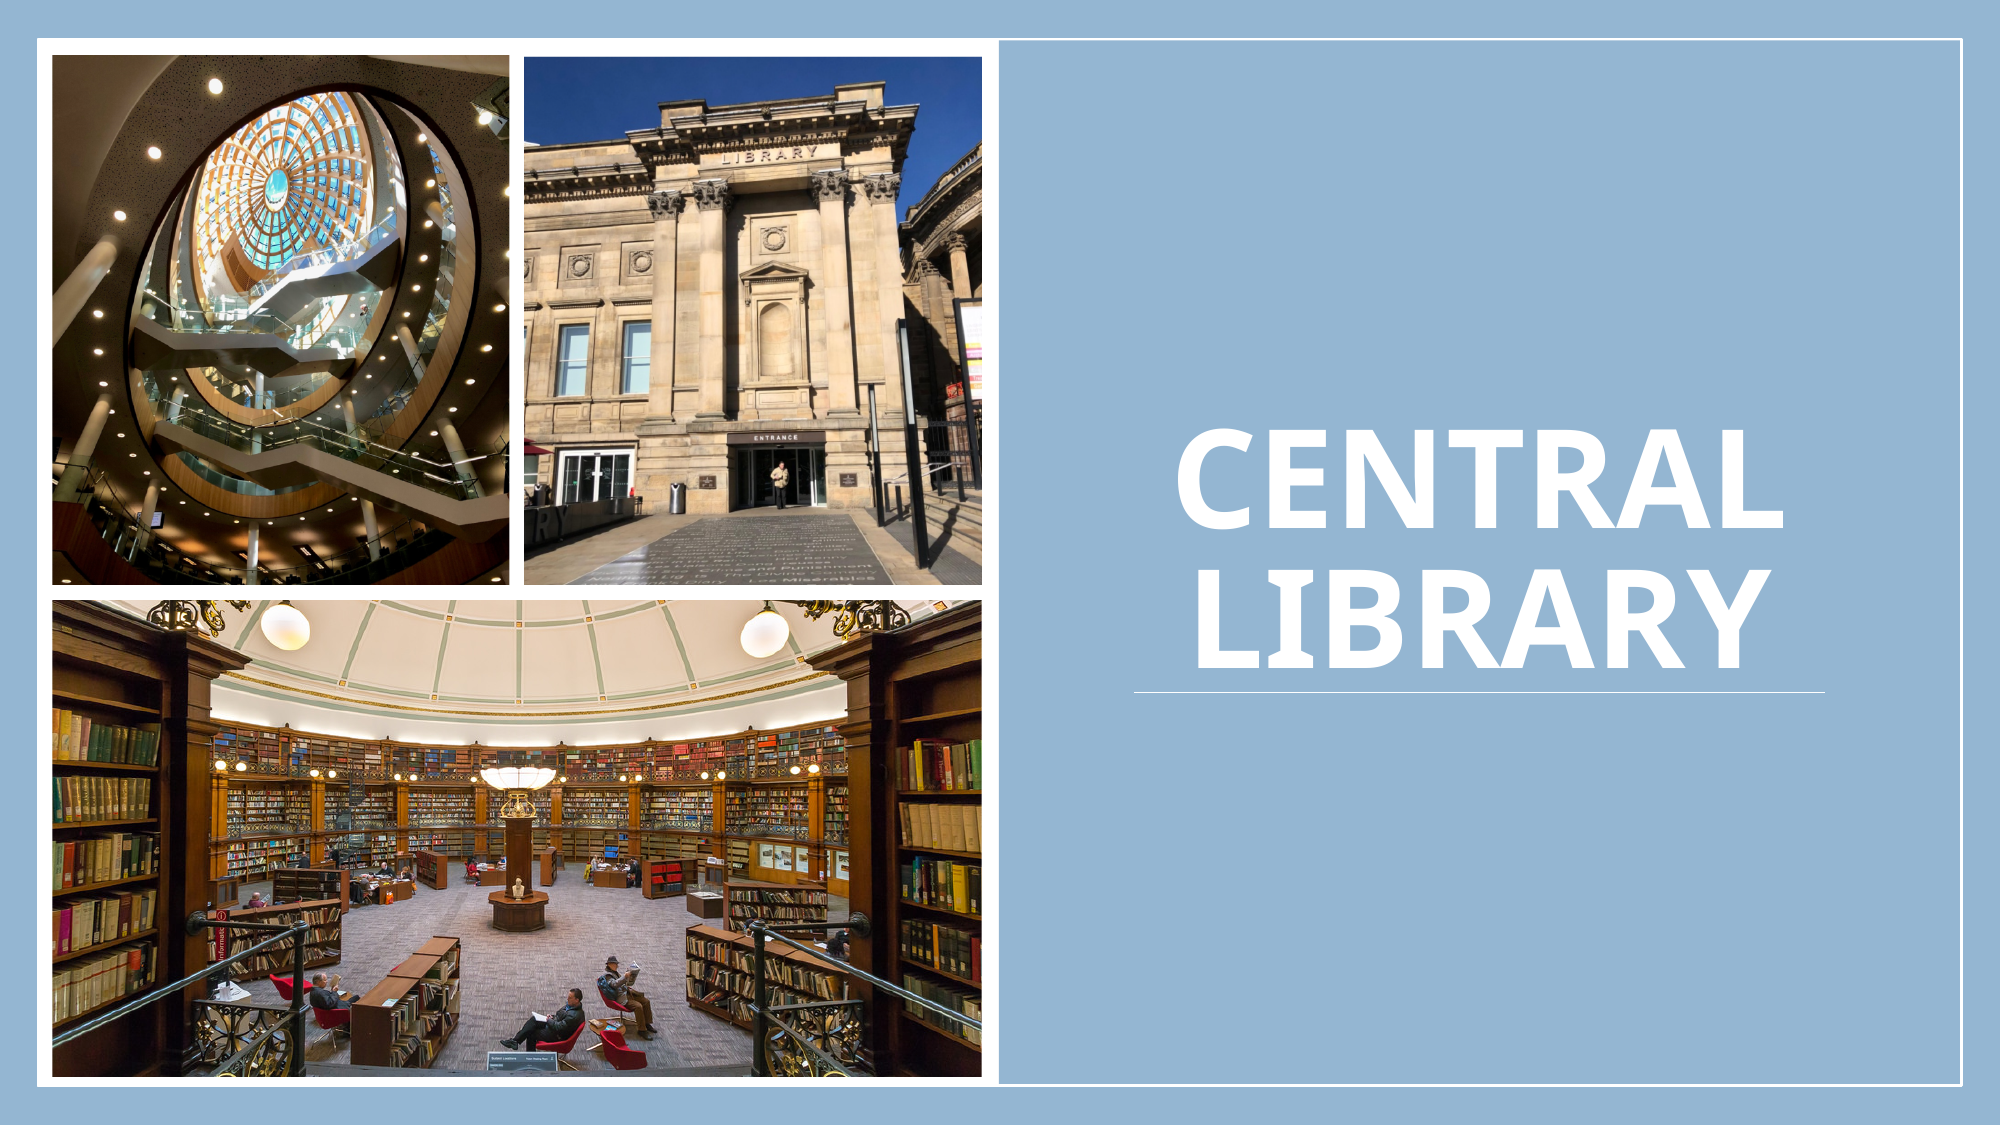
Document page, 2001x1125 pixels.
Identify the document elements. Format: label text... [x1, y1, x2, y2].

picture [52, 55, 1018, 586]
picture [52, 600, 982, 1077]
title Central Library [1105, 140, 1855, 705]
text_box [37, 38, 1963, 1087]
